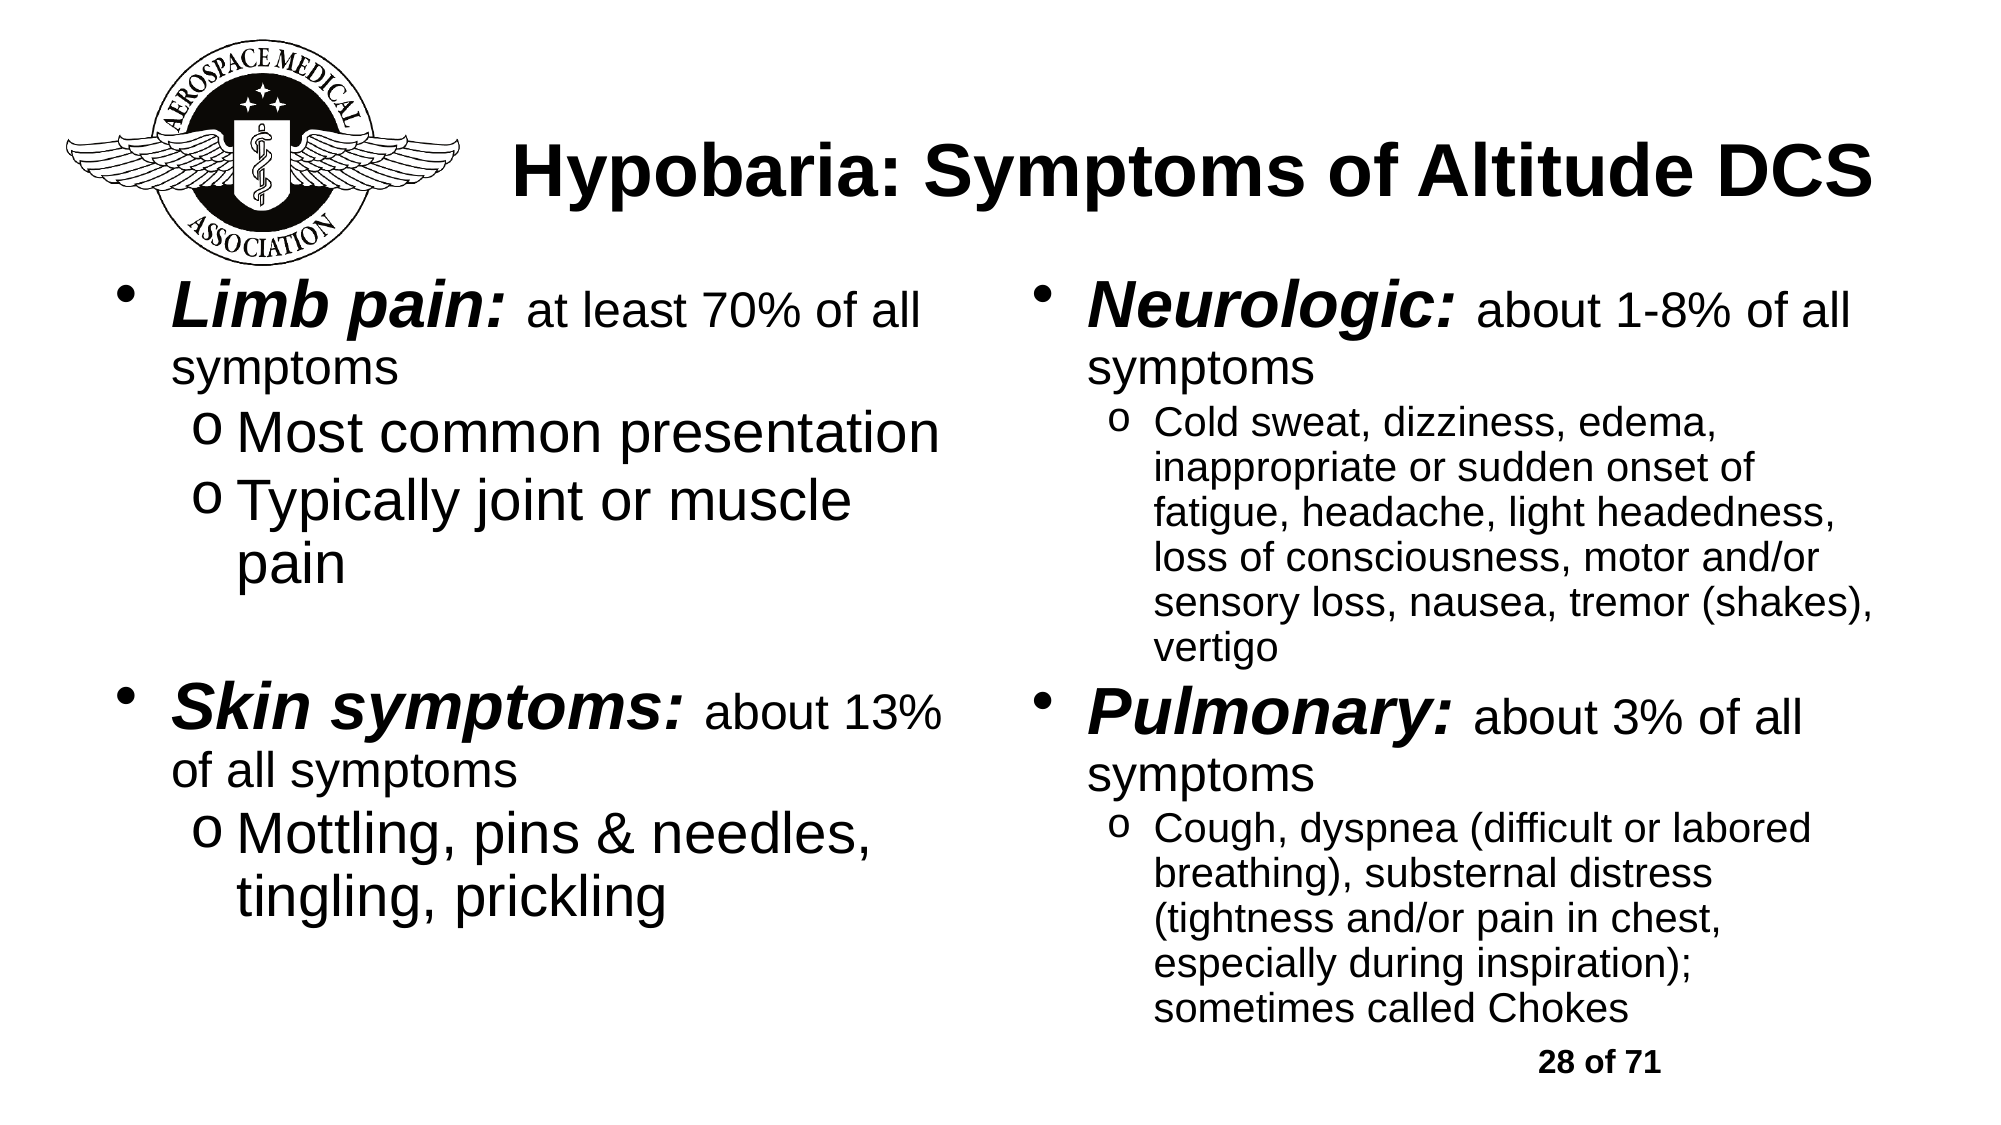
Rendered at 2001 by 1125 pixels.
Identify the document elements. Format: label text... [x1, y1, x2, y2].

title Hypobaria: Symptoms of Altitude DCS [487, 62, 1901, 271]
list Limb pain: at least 70% of all symptoms Most common presentation Typically joint or muscle pain Skin symptoms: about 13% of all symptoms Mottling, pins & needles, tingling, prickling [99, 262, 984, 951]
picture [62, 34, 463, 271]
text_box 28 of 71 [1512, 1037, 1688, 1089]
list Neurologic: about 1-8% of all symptoms Cold sweat, dizziness, edema, inappropriate or sudden onset of fatigue, headache, light headedness, loss of consciousness, motor and/or sensory loss, nausea, tremor (shakes), vertigo Pulmonary: about 3% of all symptoms Cough, dyspnea (difficult or labored breathing), substernal distress (tightness and/or pain in chest, especially during inspiration); sometimes called Chokes [1016, 262, 1901, 951]
